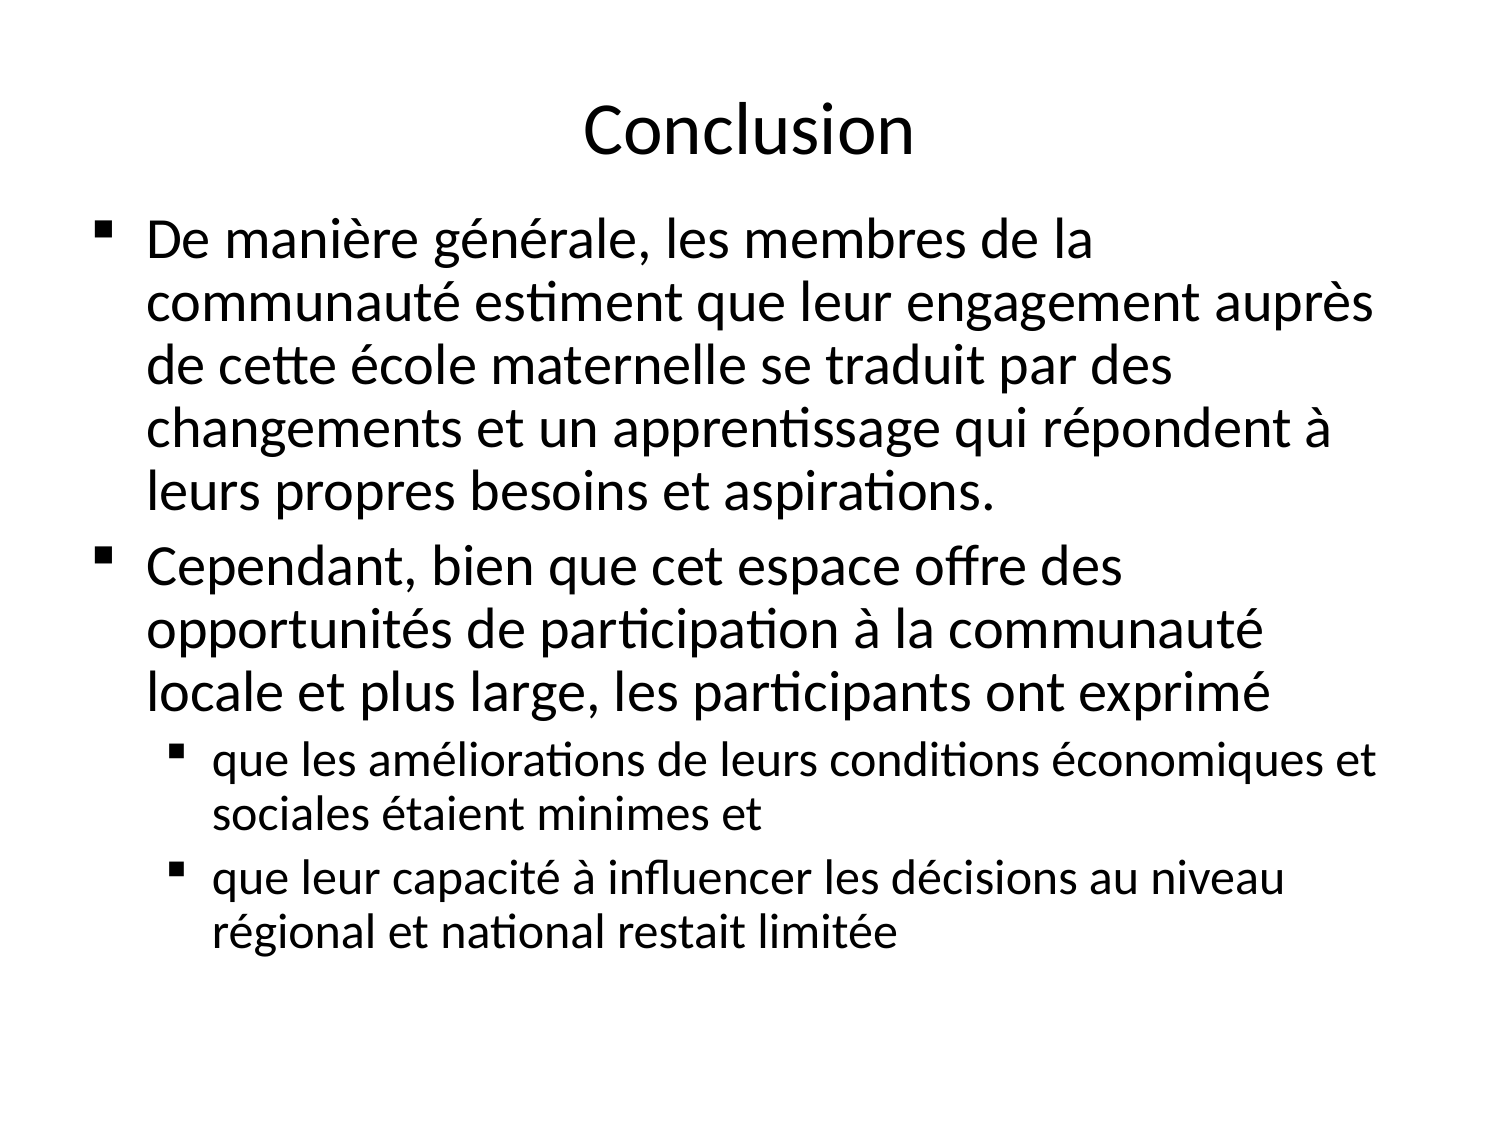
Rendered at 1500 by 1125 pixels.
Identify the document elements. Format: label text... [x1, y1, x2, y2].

title Conclusion [75, 30, 1425, 200]
list De manière générale, les membres de la communauté estiment que leur engagement auprès de cette école maternelle se traduit par des changements et un apprentissage qui répondent à leurs propres besoins et aspirations. Cependant, bien que cet espace offre des opportunités de participation à la communauté locale et plus large, les participants ont exprimé que les améliorations de leurs conditions économiques et sociales étaient minimes et que leur capacité à influencer les décisions au niveau régional et national restait limitée [75, 200, 1425, 1093]
